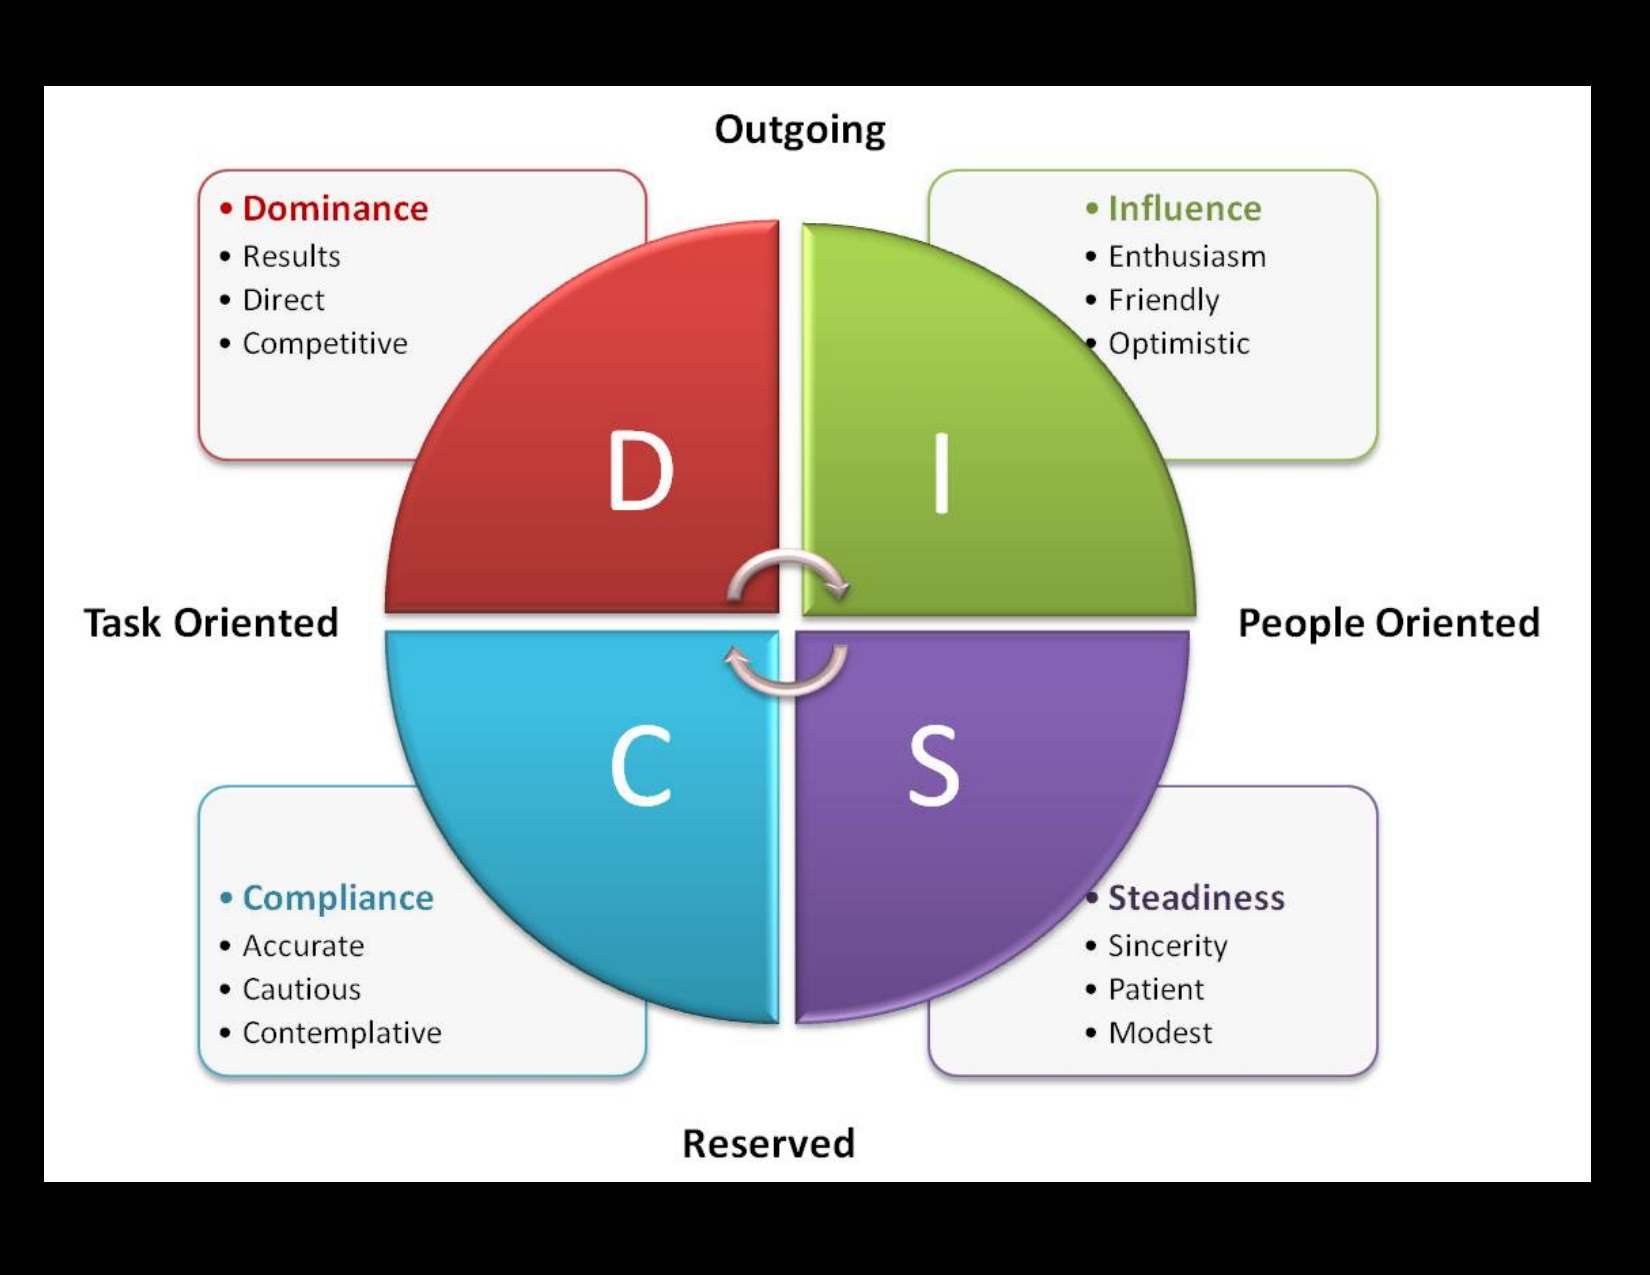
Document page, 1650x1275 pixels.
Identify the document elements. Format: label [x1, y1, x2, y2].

picture [44, 86, 1591, 1182]
